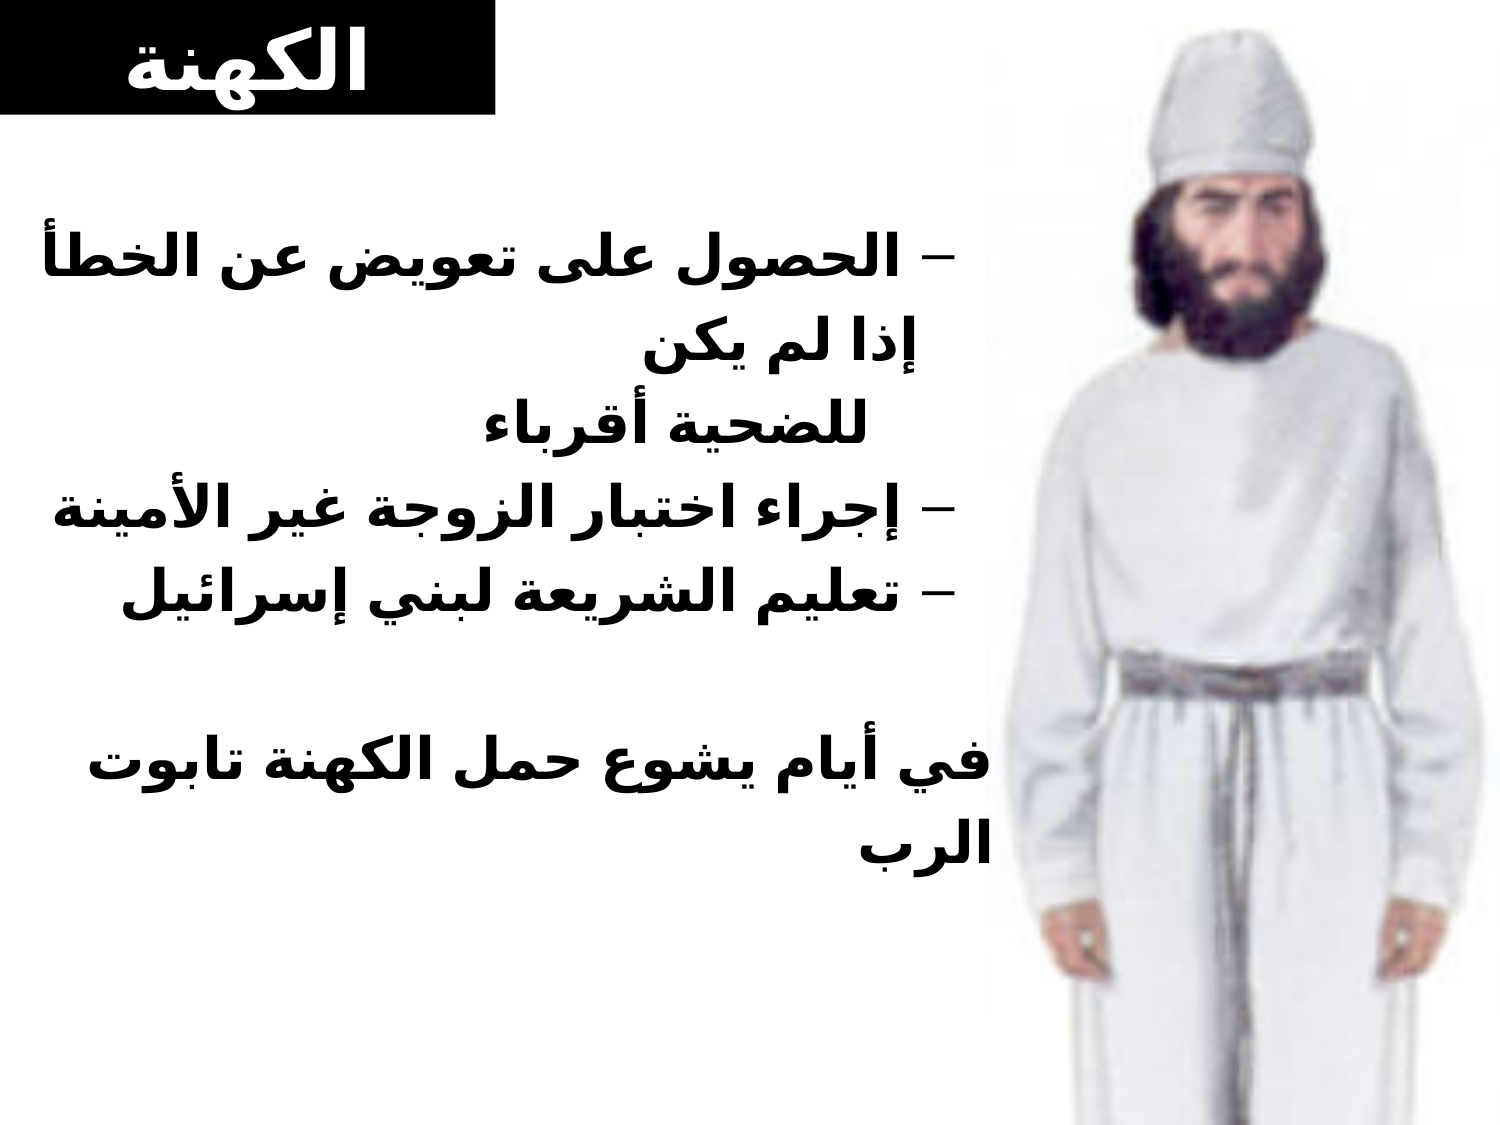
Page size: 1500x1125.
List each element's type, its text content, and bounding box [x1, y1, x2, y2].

text_box الكهنة [0, 0, 496, 115]
text_box الحصول على تعويض عن الخطأ إذا لم يكن للضحية أقرباء إجراء اختبار الزوجة غير الأمينة تعليم الشريعة لبني إسرائيل في أيام يشوع حمل الكهنة تابوت الرب [0, 196, 980, 883]
picture [985, 0, 1500, 1125]
